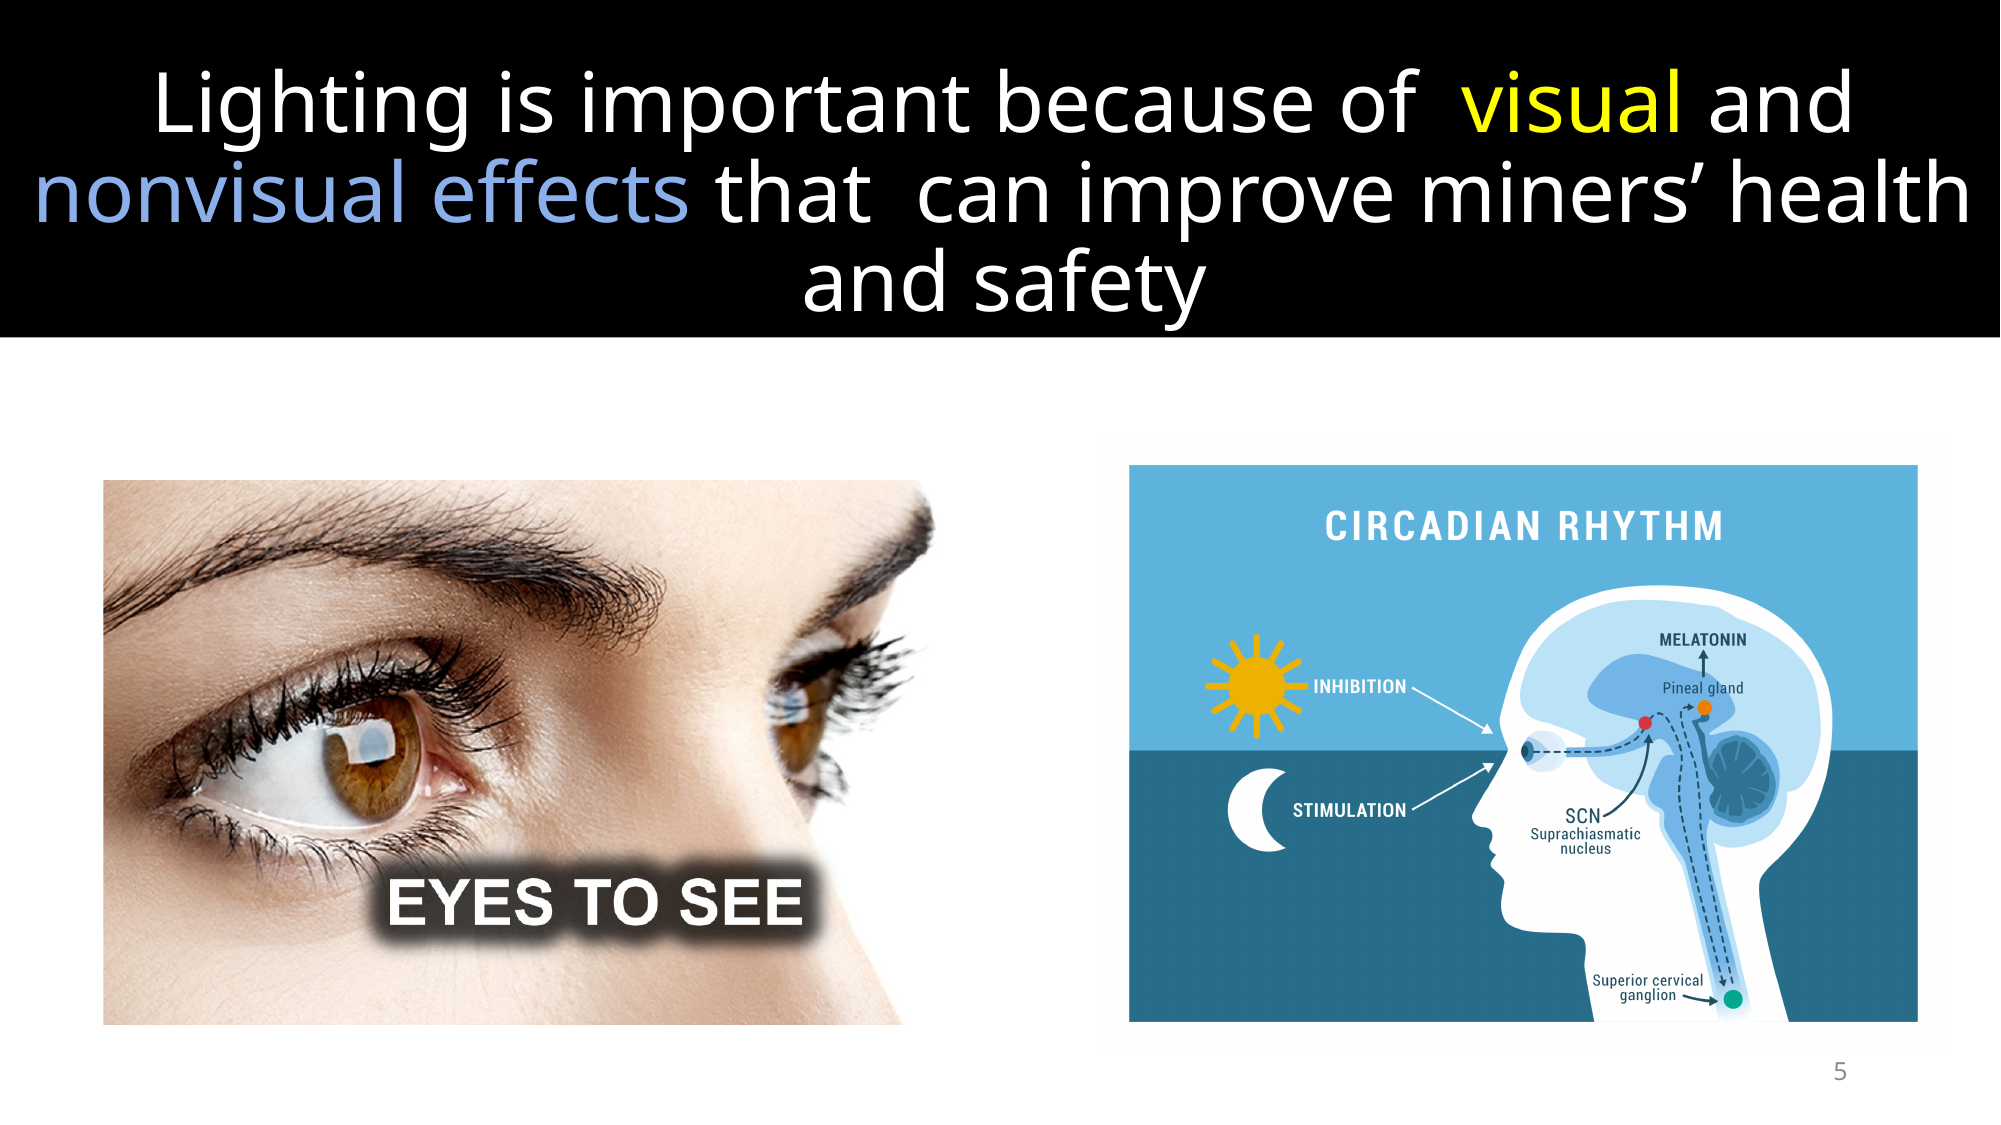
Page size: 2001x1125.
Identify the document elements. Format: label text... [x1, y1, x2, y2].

text_box Lighting is important because of visual and nonvisual effects that can improve miners’ health and safety [0, 0, 2000, 338]
slide_number 5 [1412, 1050, 1863, 1103]
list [1099, 436, 1945, 1050]
picture [103, 480, 1000, 1025]
